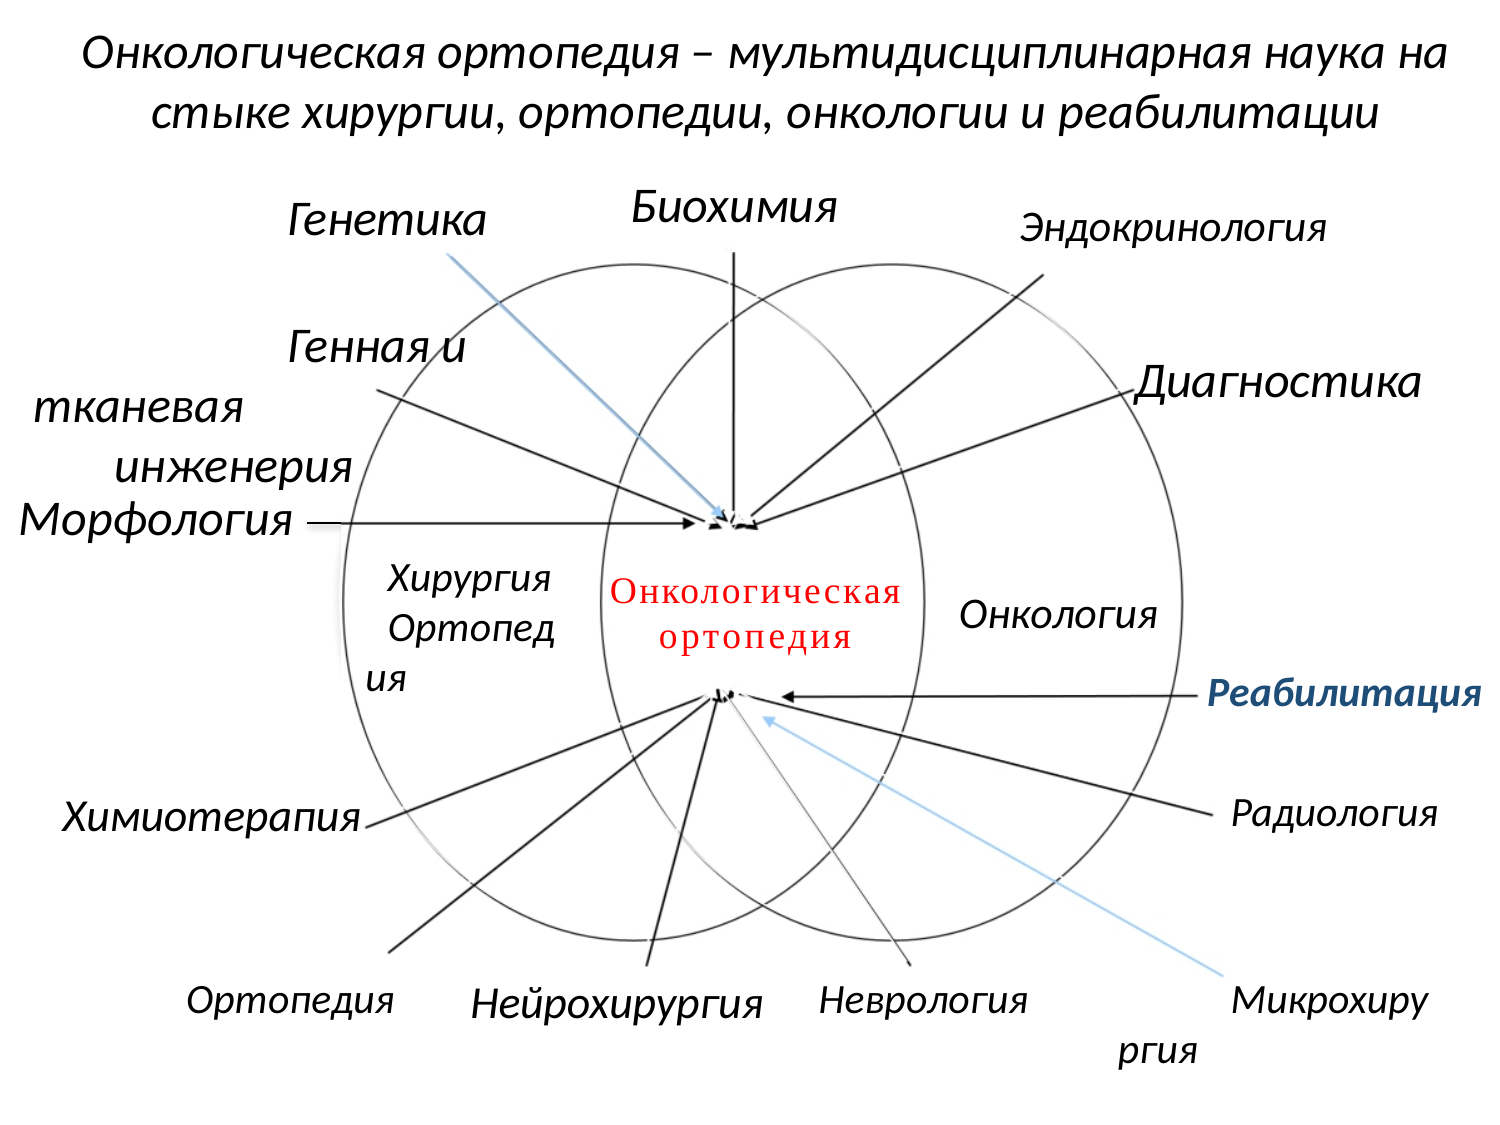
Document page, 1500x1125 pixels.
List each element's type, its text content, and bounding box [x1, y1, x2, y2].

text_box Химиотерапия Ортопедия [62, 785, 397, 1023]
picture [340, 250, 1231, 978]
text_box Морфология [18, 485, 316, 546]
text_box [316, 521, 335, 526]
text_box Нейрохирургия [470, 986, 768, 1028]
text_box Онкологическая ортопедия – мультидисциплинарная наука на стыке хирургии, ортопедии, онкологии и реабилитации [81, 18, 1454, 139]
text_box Генетика Генная и тканевая инженерия [33, 185, 495, 493]
text_box Биохимия [630, 172, 860, 233]
text_box Реабилитация [1235, 664, 1500, 715]
text_box Эндокринология Диагностика [1019, 197, 1427, 408]
text_box Радиология Микрохирургия [1117, 784, 1441, 1073]
text_box Неврология [818, 986, 1031, 1023]
